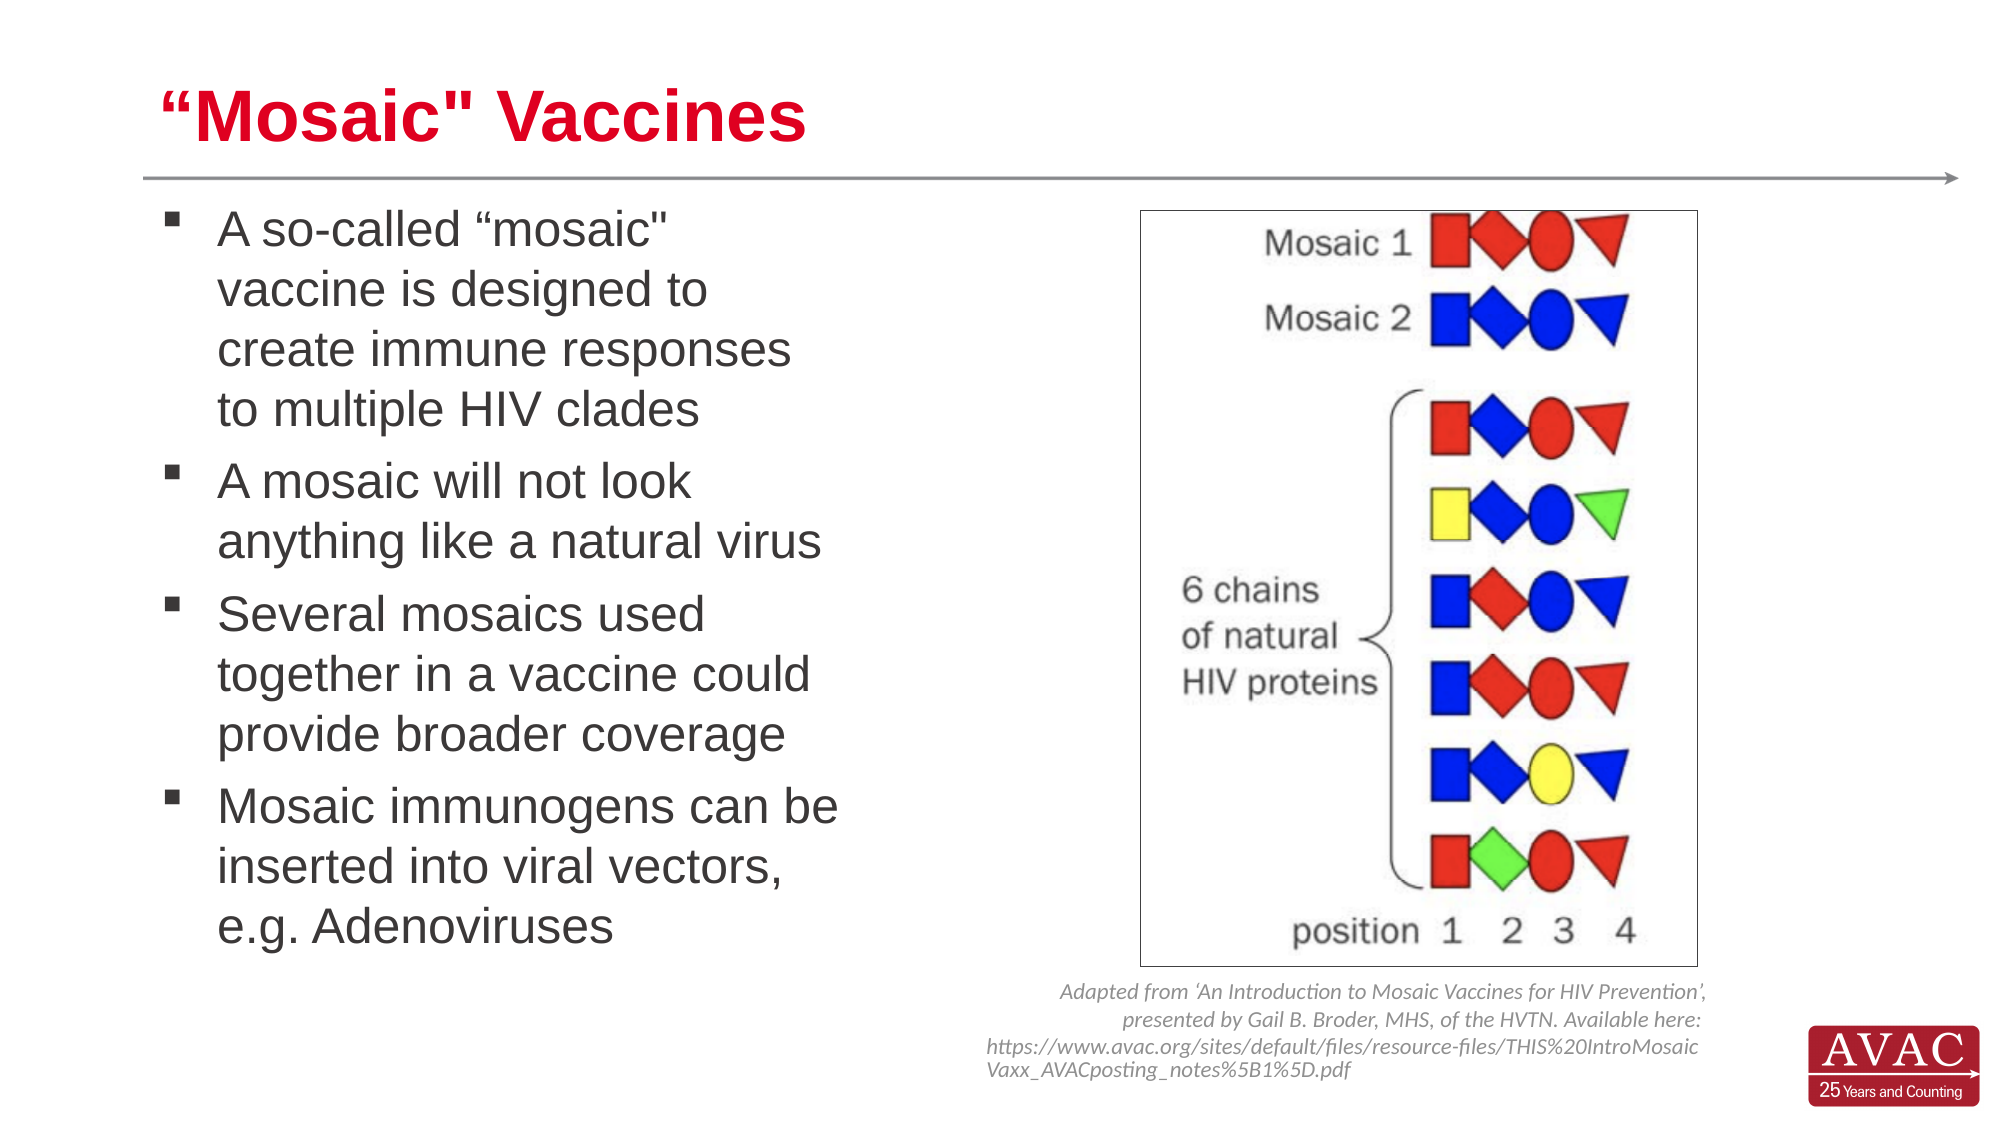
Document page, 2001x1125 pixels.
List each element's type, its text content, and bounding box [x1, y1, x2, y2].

picture [143, 172, 1959, 185]
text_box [978, 210, 1716, 1096]
list A so-called “mosaic" vaccine is designed to create immune responses to multiple HIV clades A mosaic will not look anything like a natural virus Several mosaics used together in a vaccine could provide broader coverage Mosaic immunogens can be inserted into viral vectors, e.g. Adenoviruses [145, 188, 860, 988]
title “Mosaic" Vaccines [143, 41, 1928, 165]
picture [1804, 1021, 1984, 1111]
